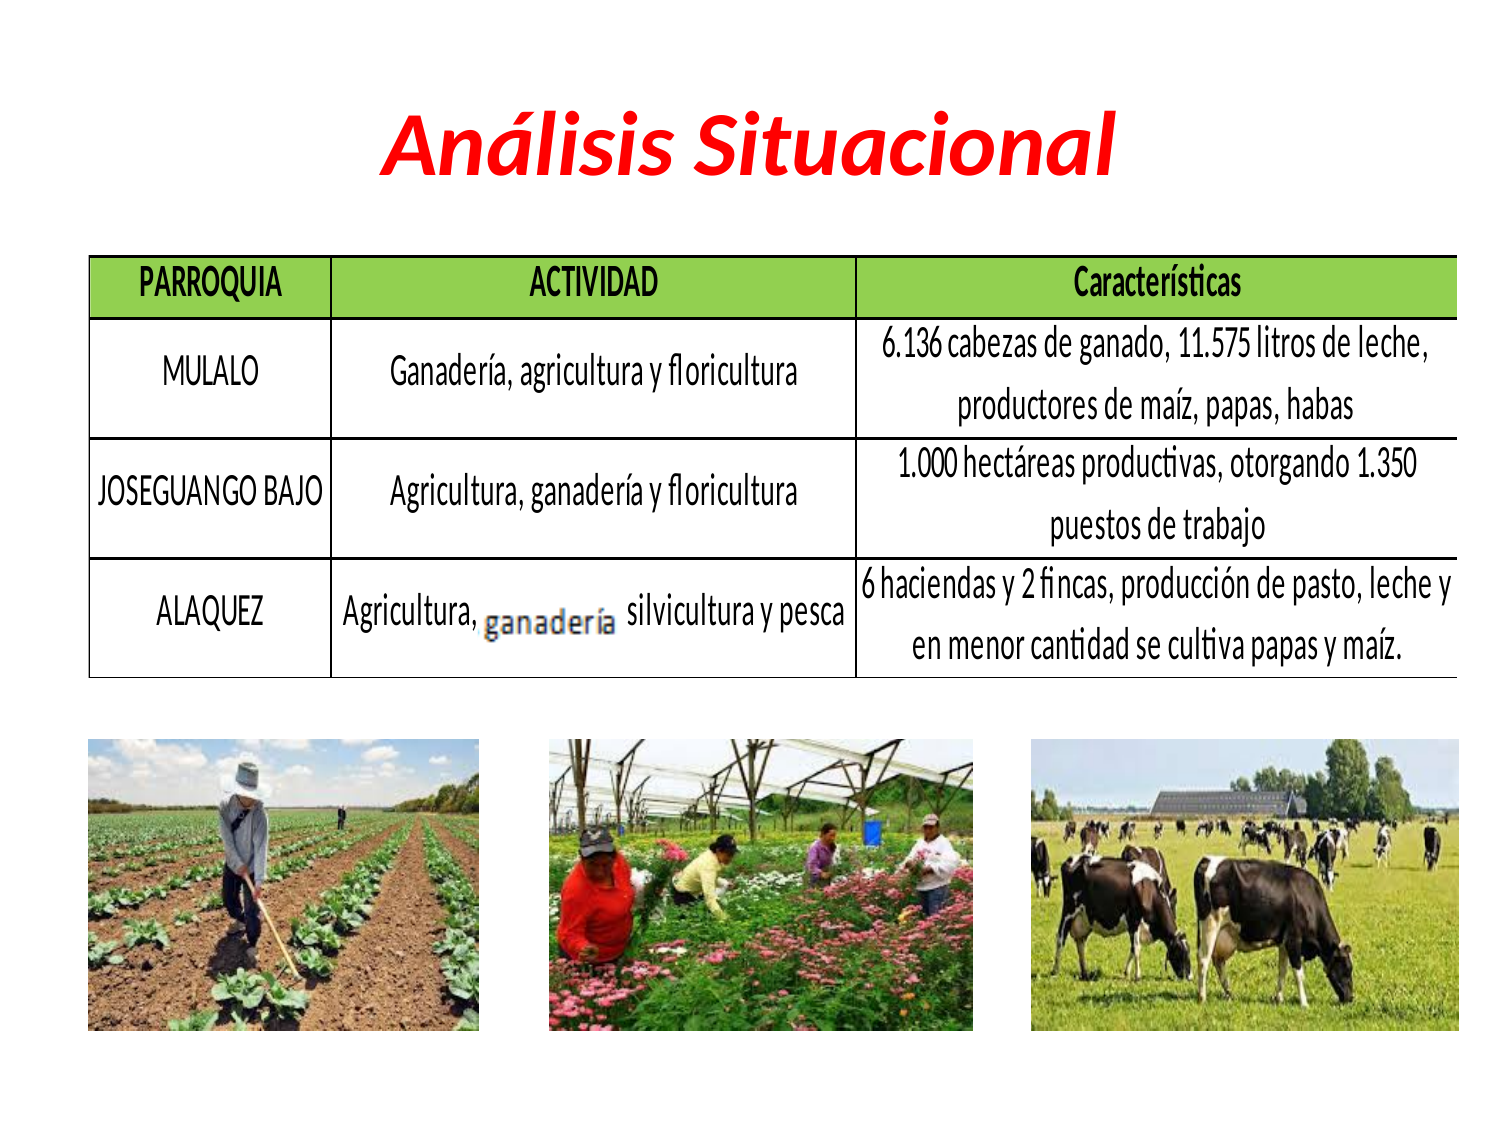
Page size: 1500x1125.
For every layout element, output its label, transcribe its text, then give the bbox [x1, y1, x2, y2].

picture [1030, 739, 1459, 1031]
picture [88, 255, 1459, 681]
picture [548, 739, 973, 1031]
picture [88, 739, 479, 1031]
title Análisis Situacional [75, 45, 1425, 233]
